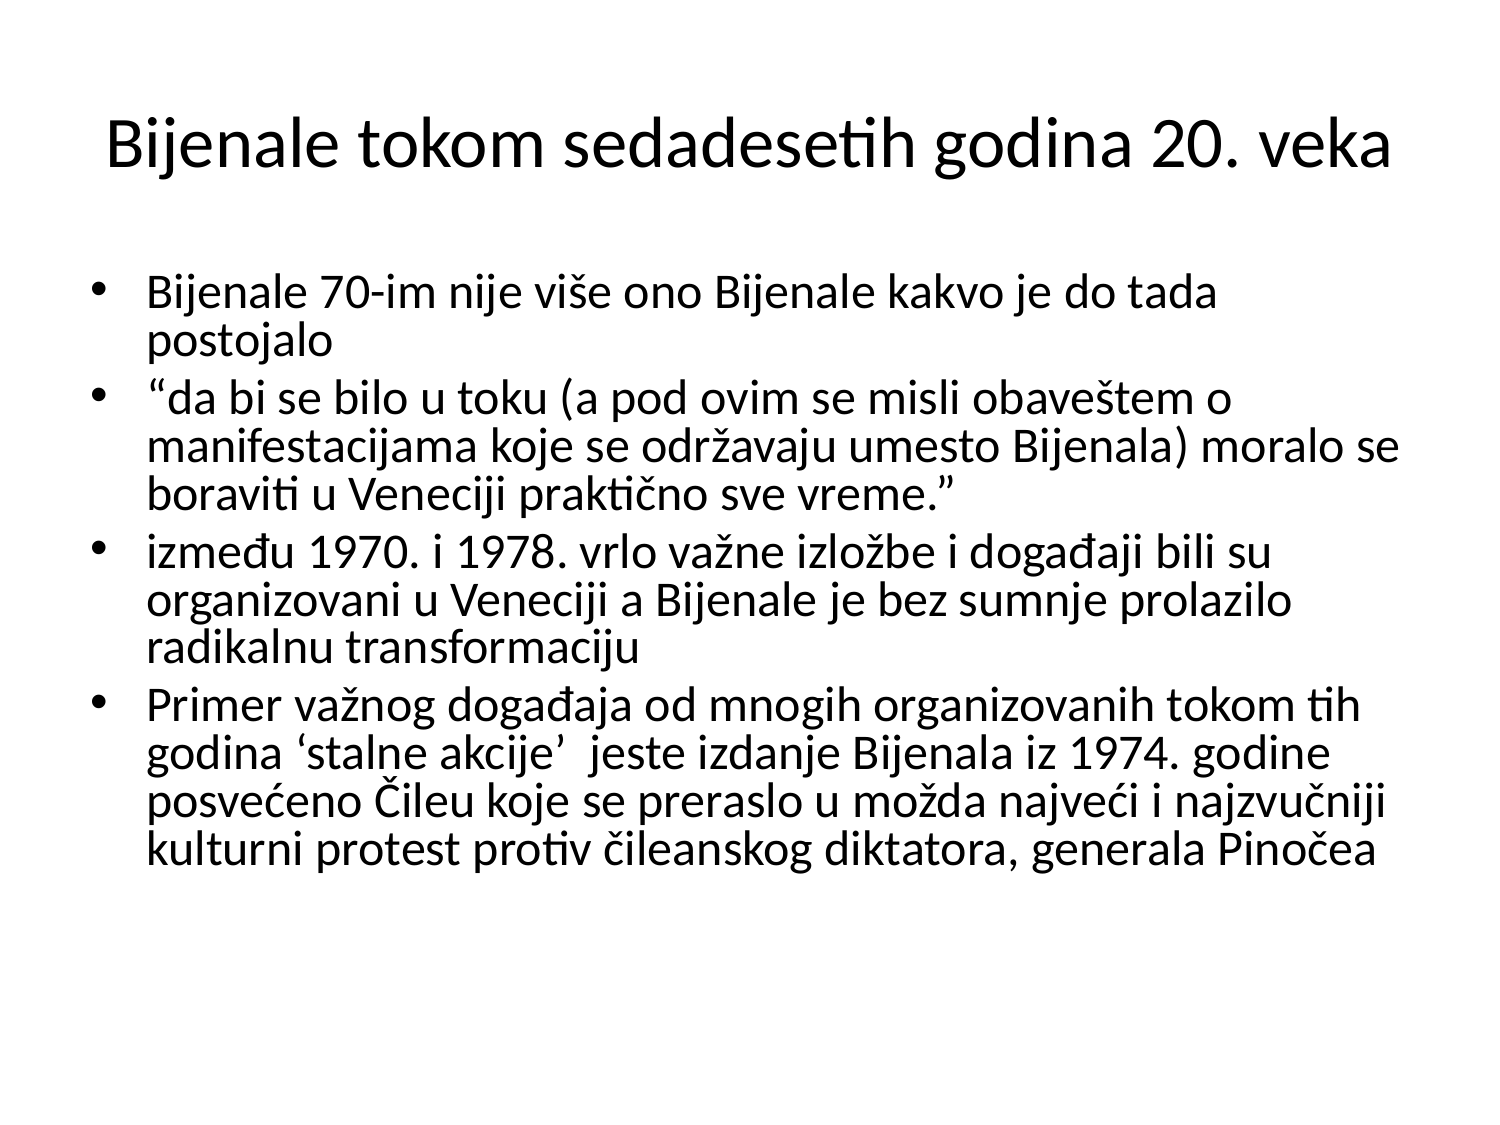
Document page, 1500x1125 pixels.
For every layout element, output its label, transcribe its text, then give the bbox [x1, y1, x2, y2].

list Bijenale 70-im nije više ono Bijenale kakvo je do tada postojalo “da bi se bilo u toku (a pod ovim se misli obaveštem o manifestacijama koje se održavaju umesto Bijenala) moralo se boraviti u Veneciji praktično sve vreme.” između 1970. i 1978. vrlo važne izložbe i događaji bili su organizovani u Veneciji a Bijenale je bez sumnje prolazilo radikalnu transformaciju Primer važnog događaja od mnogih organizovanih tokom tih godina ‘stalne akcije’ jeste izdanje Bijenala iz 1974. godine posvećeno Čileu koje se preraslo u možda najveći i najzvučniji kulturni protest protiv čileanskog diktatora, generala Pinočea [75, 262, 1425, 1005]
title Bijenale tokom sedadesetih godina 20. veka [75, 45, 1425, 233]
